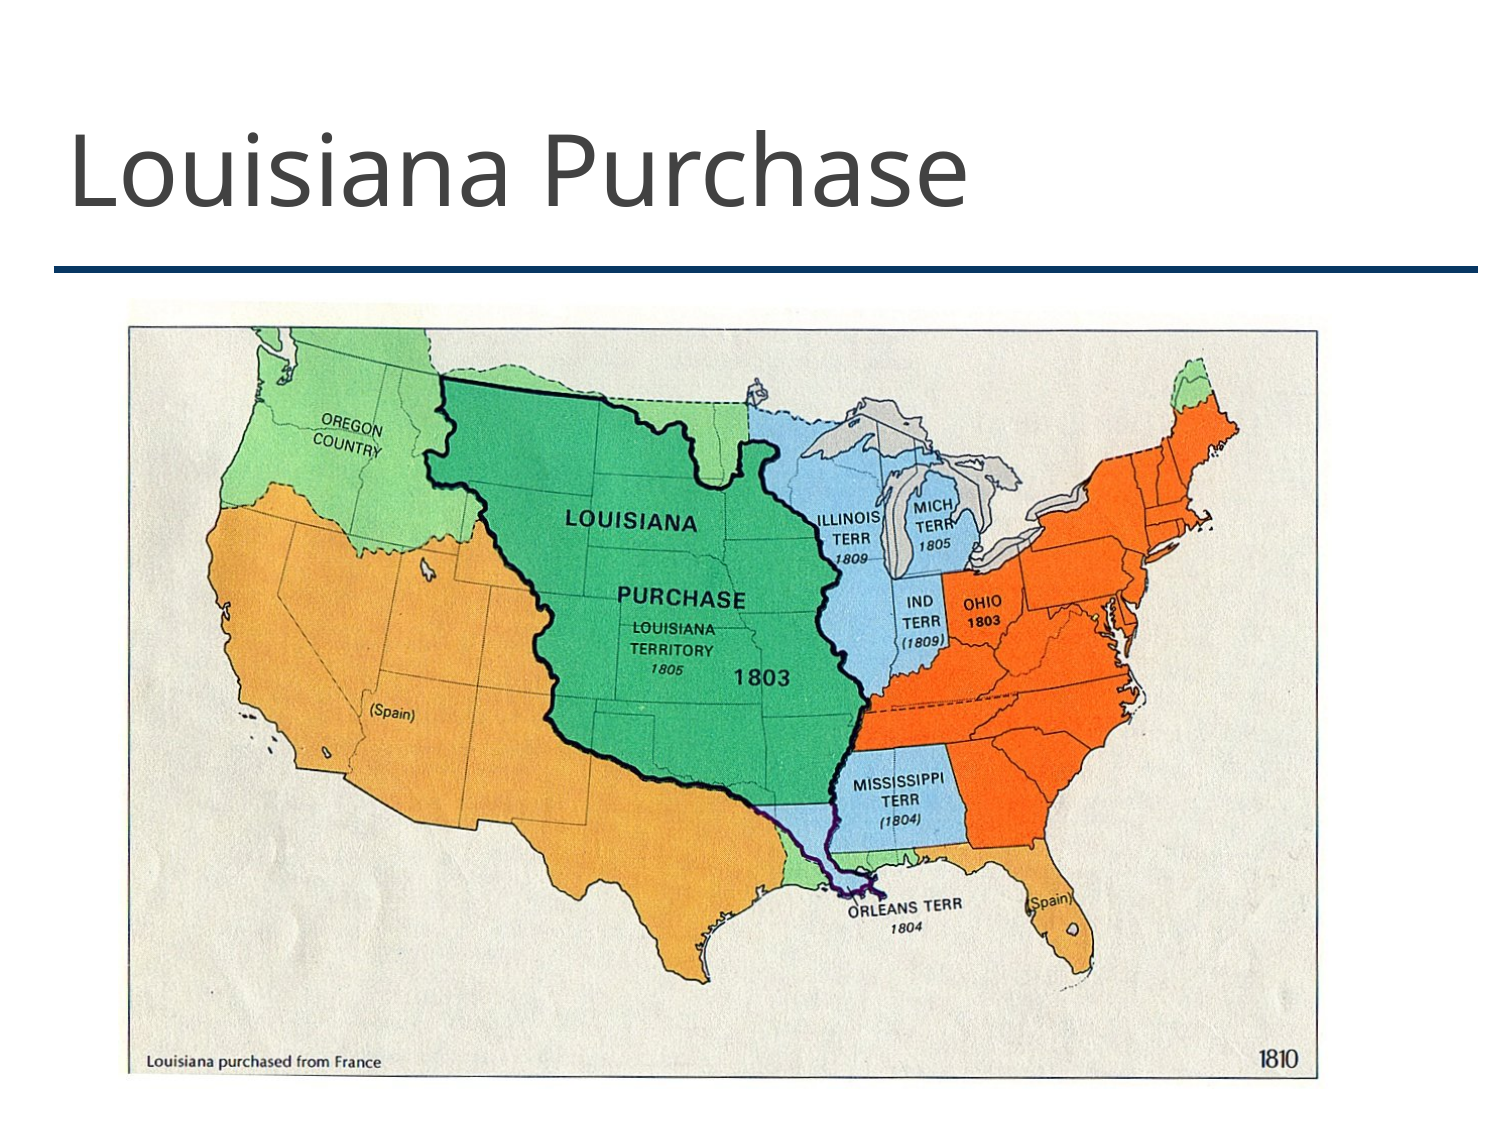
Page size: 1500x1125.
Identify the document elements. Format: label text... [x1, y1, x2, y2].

title Louisiana Purchase [51, 81, 1449, 242]
picture [118, 298, 1333, 1089]
